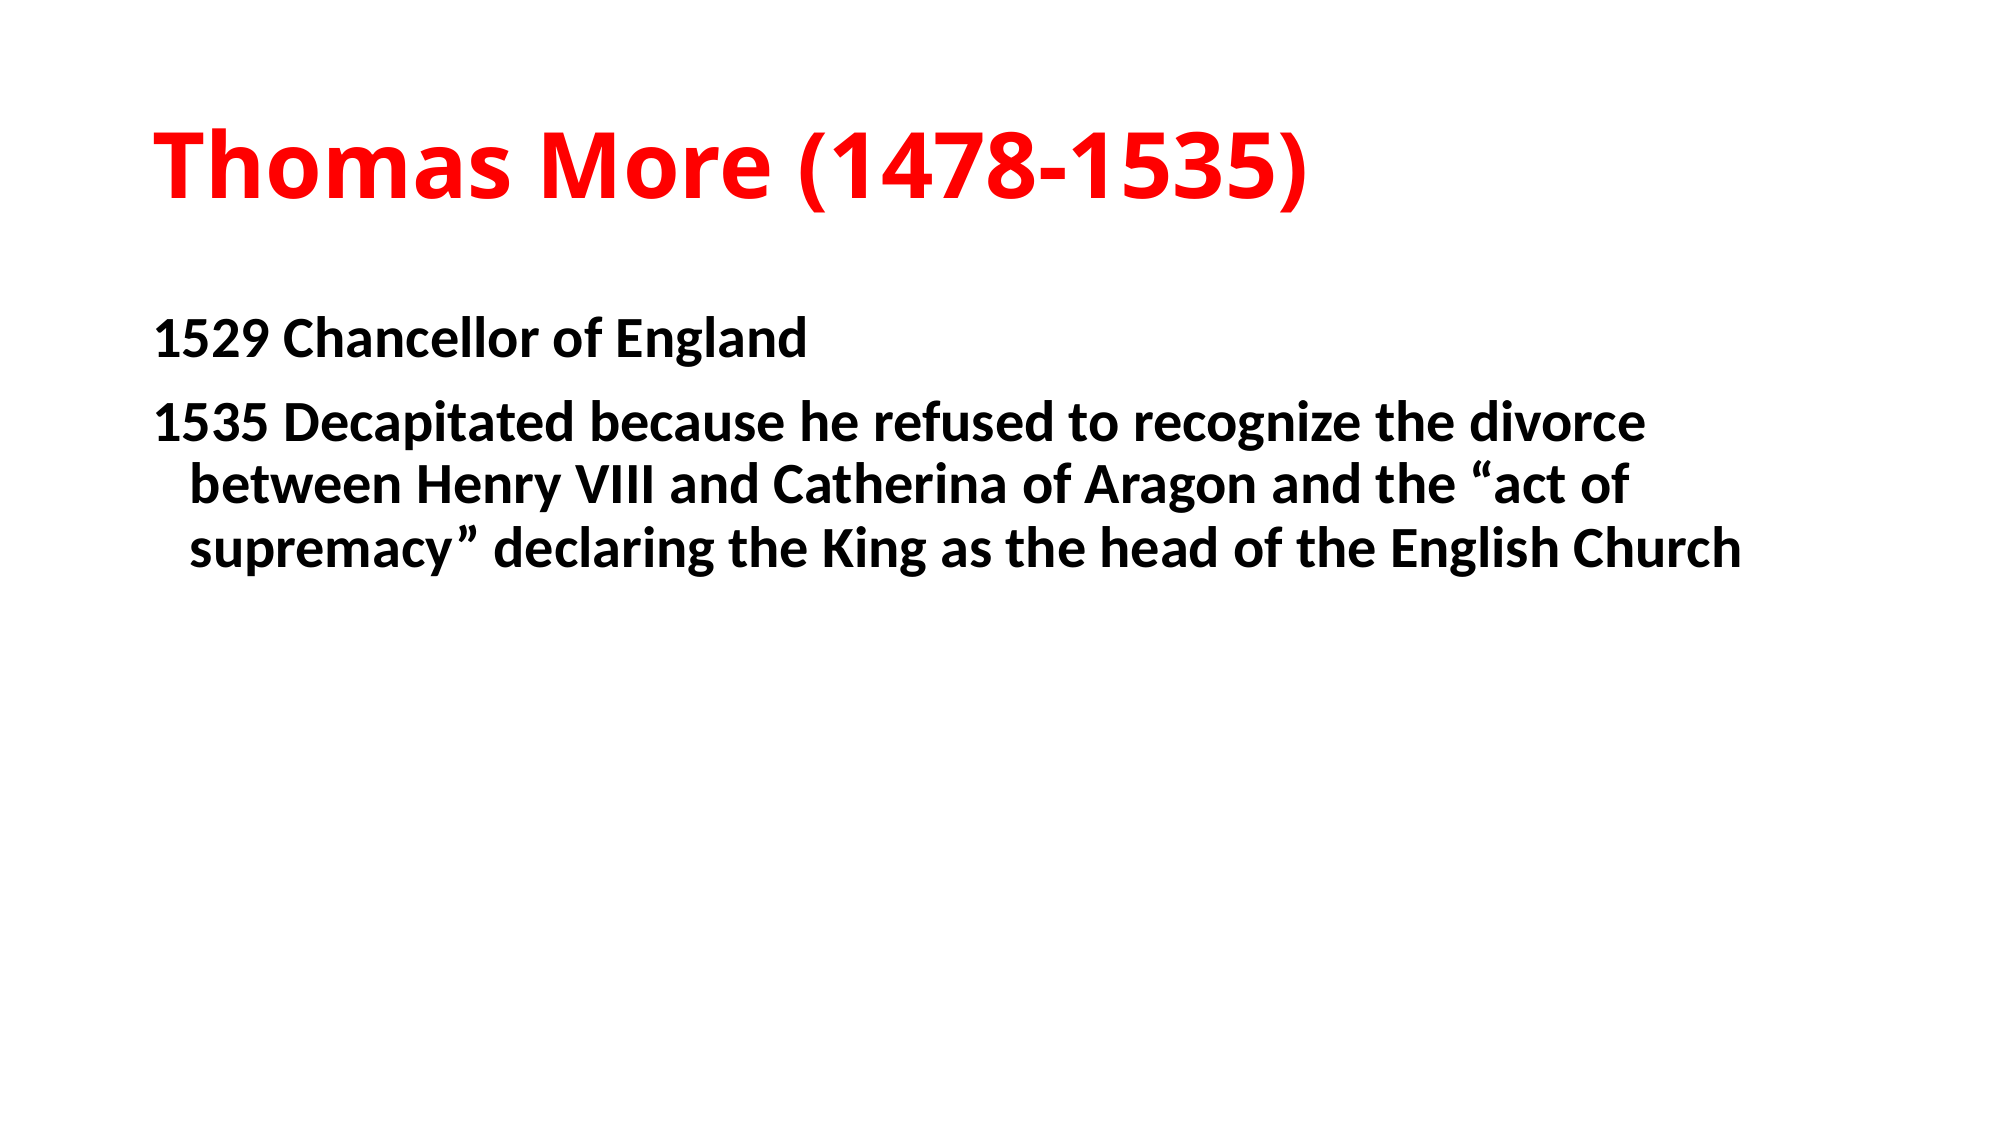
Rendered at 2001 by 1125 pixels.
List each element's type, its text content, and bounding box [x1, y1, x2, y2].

list 1529 Chancellor of England 1535 Decapitated because he refused to recognize the divorce between Henry VIII and Catherina of Aragon and the “act of supremacy” declaring the King as the head of the English Church [137, 299, 1863, 1014]
title Thomas More (1478-1535) [137, 59, 1863, 278]
